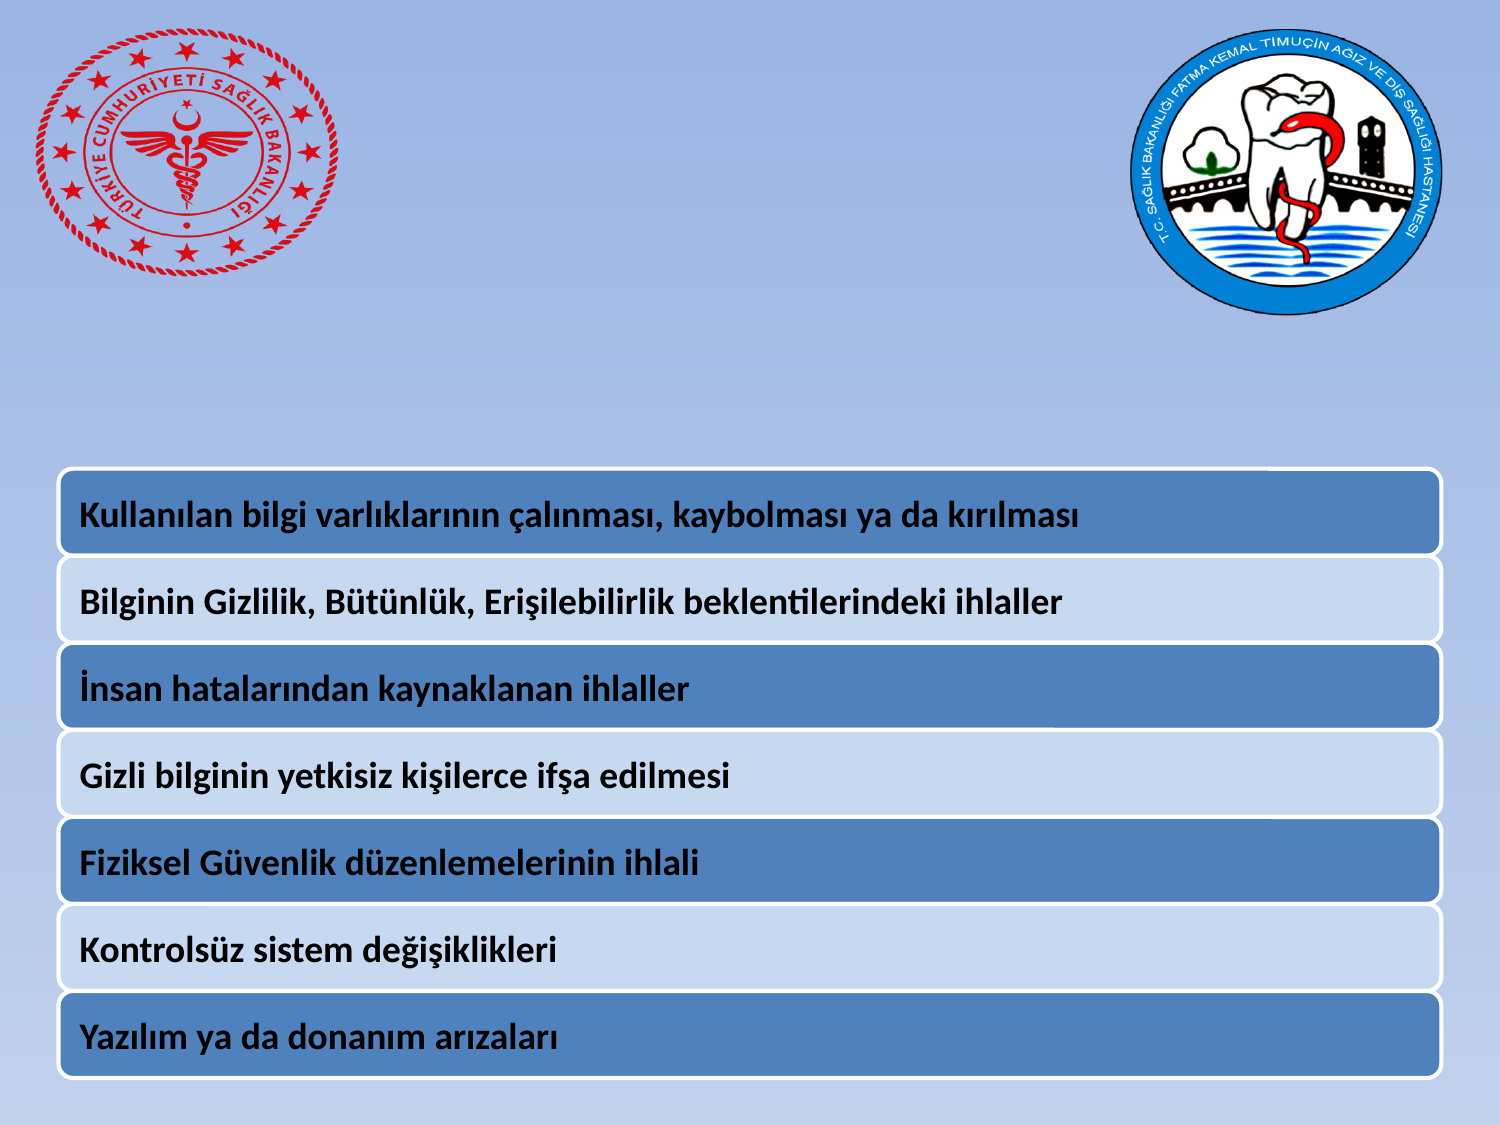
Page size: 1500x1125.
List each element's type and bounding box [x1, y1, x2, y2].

picture [0, 0, 373, 305]
text_box [58, 468, 1442, 1079]
picture [1042, 0, 1500, 352]
